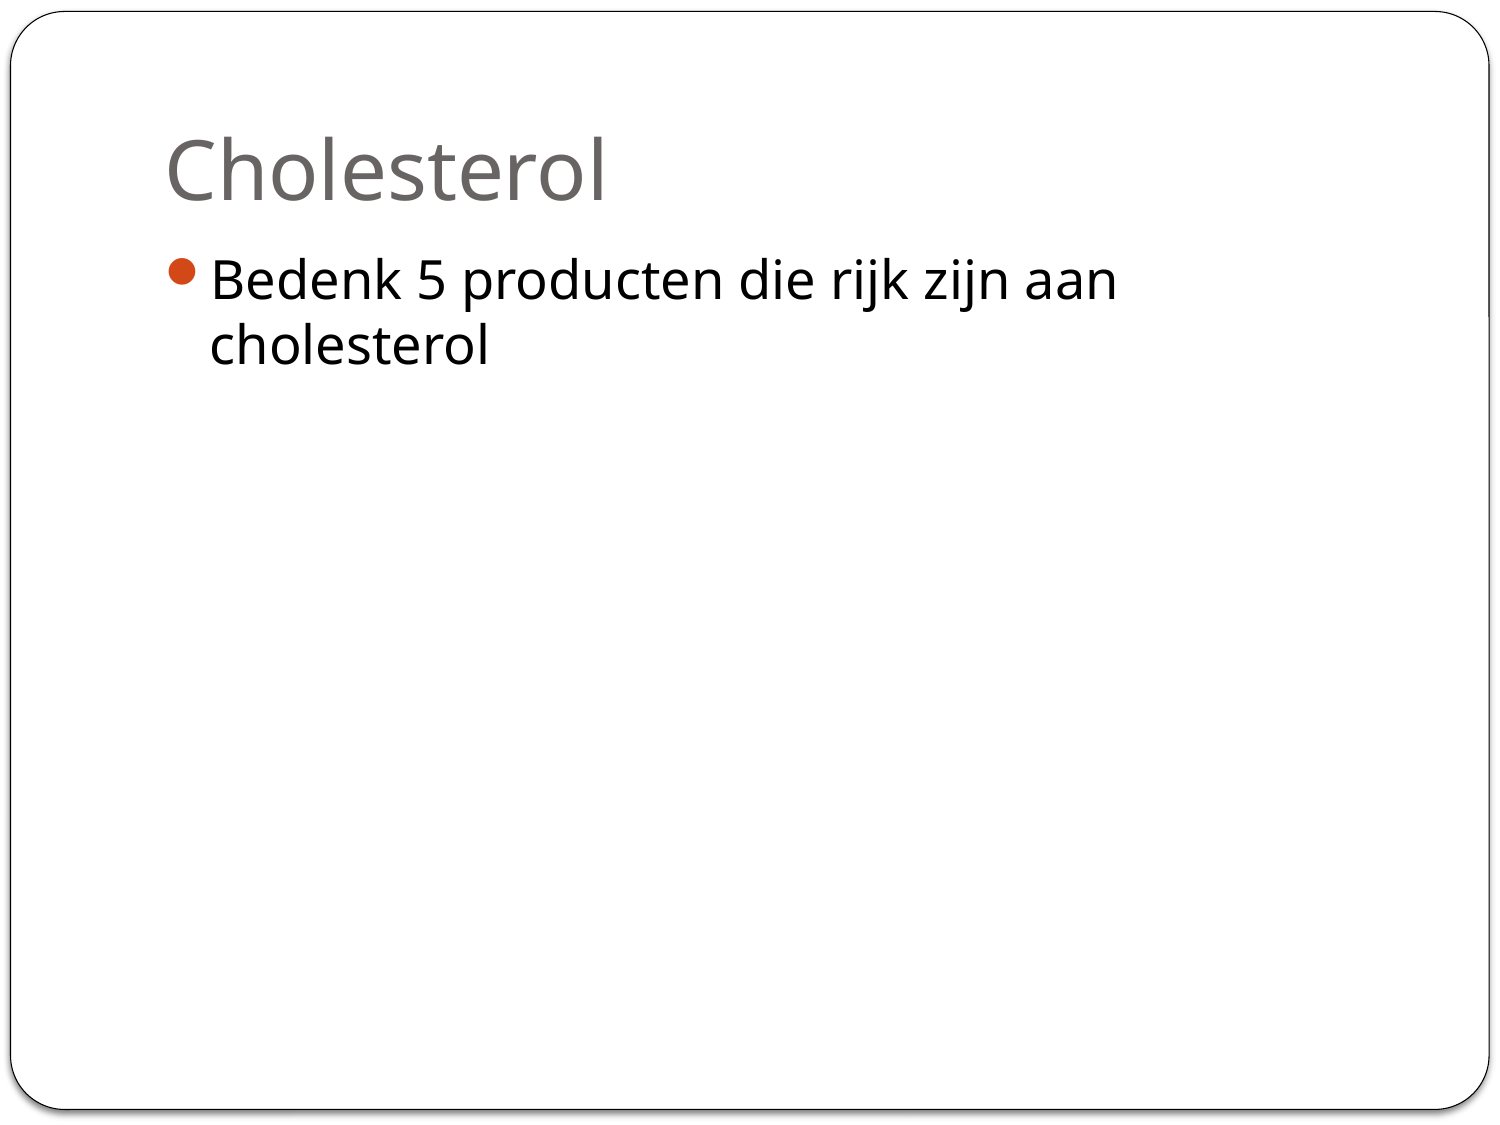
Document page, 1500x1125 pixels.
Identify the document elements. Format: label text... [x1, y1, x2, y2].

list Bedenk 5 producten die rijk zijn aan cholesterol [150, 237, 1425, 1059]
title Cholesterol [150, 45, 1425, 233]
